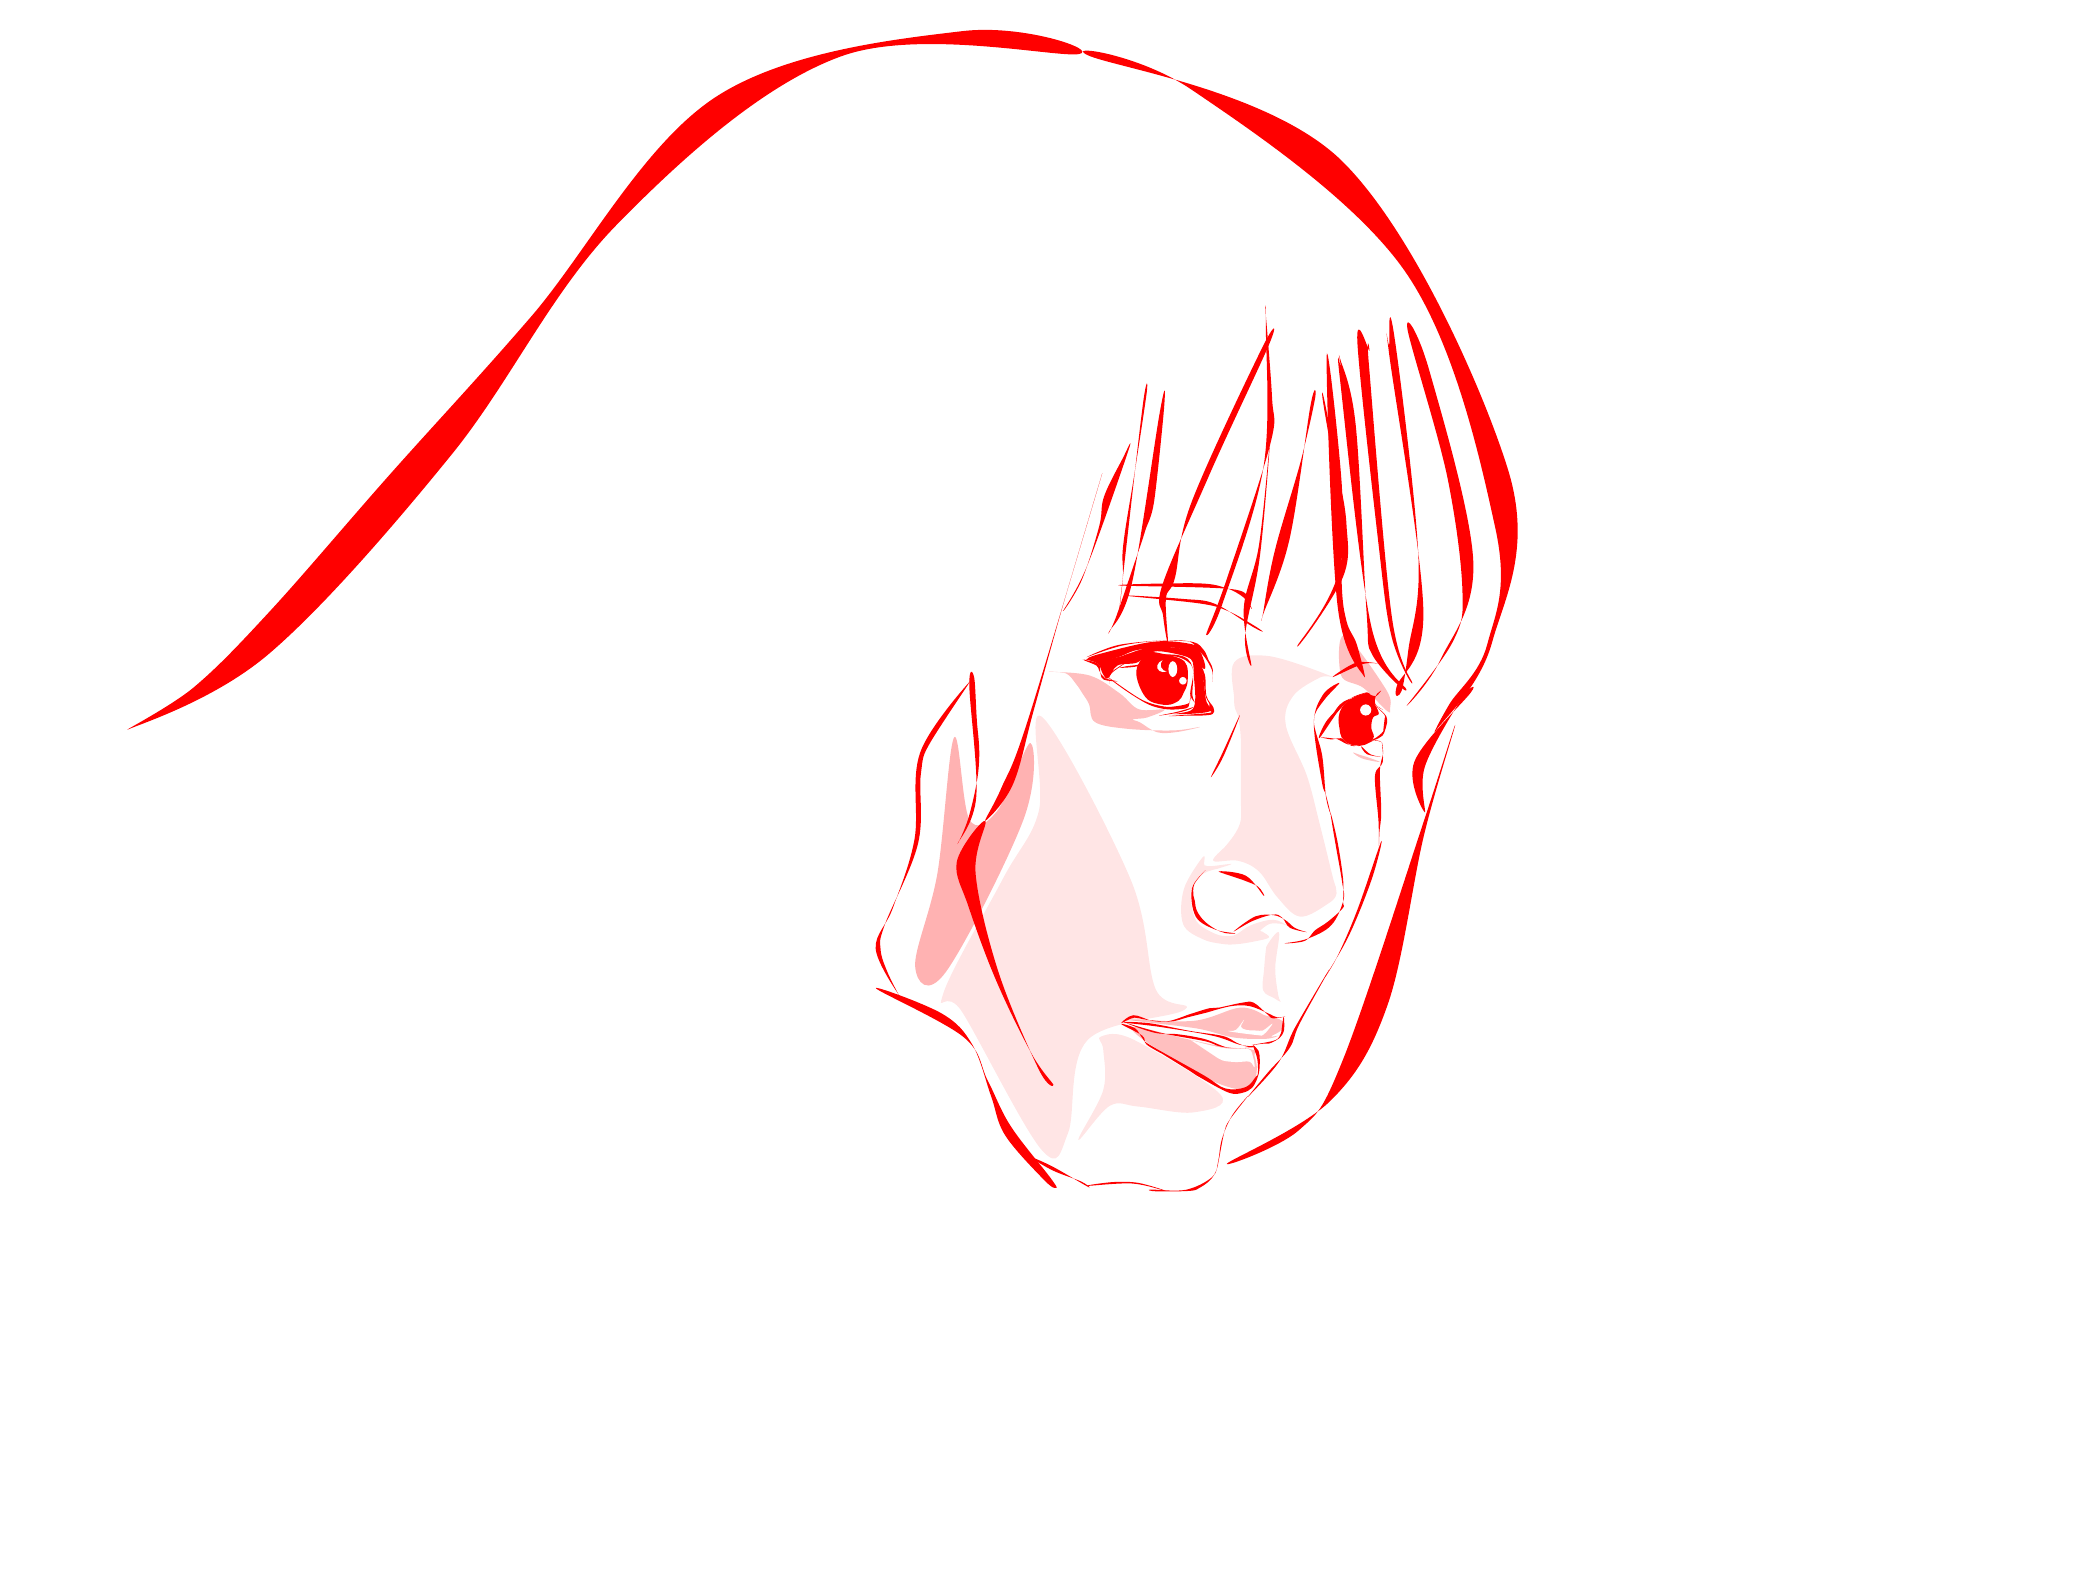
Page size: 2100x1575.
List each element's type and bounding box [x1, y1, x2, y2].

picture [159, 0, 1947, 1575]
text_box [124, 709, 159, 731]
